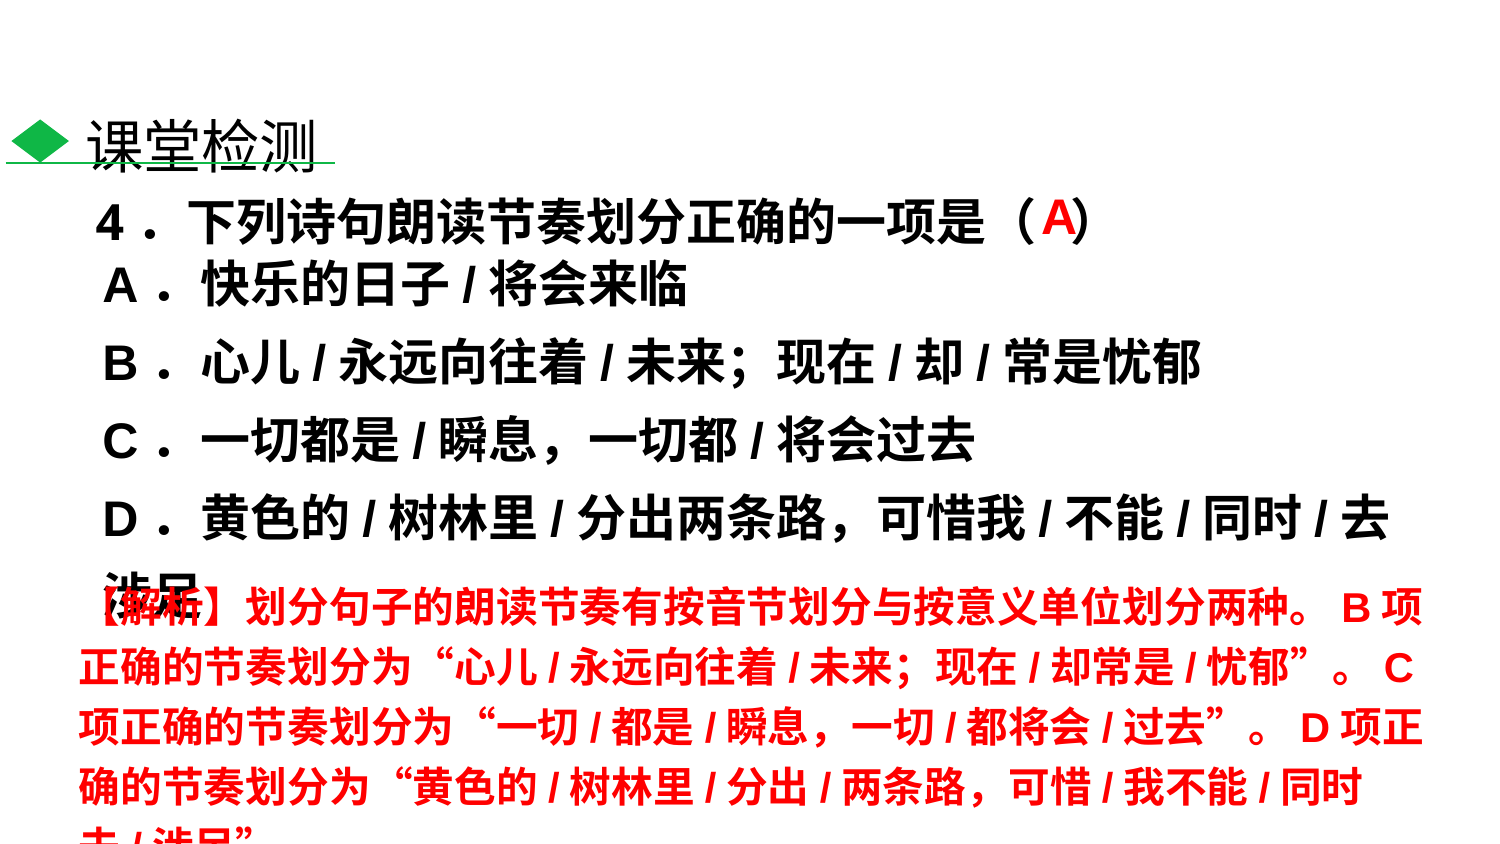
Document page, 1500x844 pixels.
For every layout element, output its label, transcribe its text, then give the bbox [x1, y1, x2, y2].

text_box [5, 102, 336, 189]
text_box 4．下列诗句朗读节奏划分正确的一项是（ ） [80, 165, 1164, 259]
text_box A．快乐的日子/将会来临 B．心儿/永远向往着/未来；现在/却/常是忧郁 C．一切都是/瞬息，一切都/将会过去 D．黄色的/树林里/分出两条路，可惜我/不能/同时/去涉足 [87, 227, 1447, 563]
text_box 【解析】划分句子的朗读节奏有按音节划分与按意义单位划分两种。B项正确的节奏划分为“心儿/永远向往着/未来；现在/却常是/忧郁”。C项正确的节奏划分为“一切/都是/瞬息，一切/都将会/过去”。D项正确的节奏划分为“黄色的/树林里/分出/两条路，可惜/我不能/同时去/涉足”。 [64, 563, 1471, 844]
